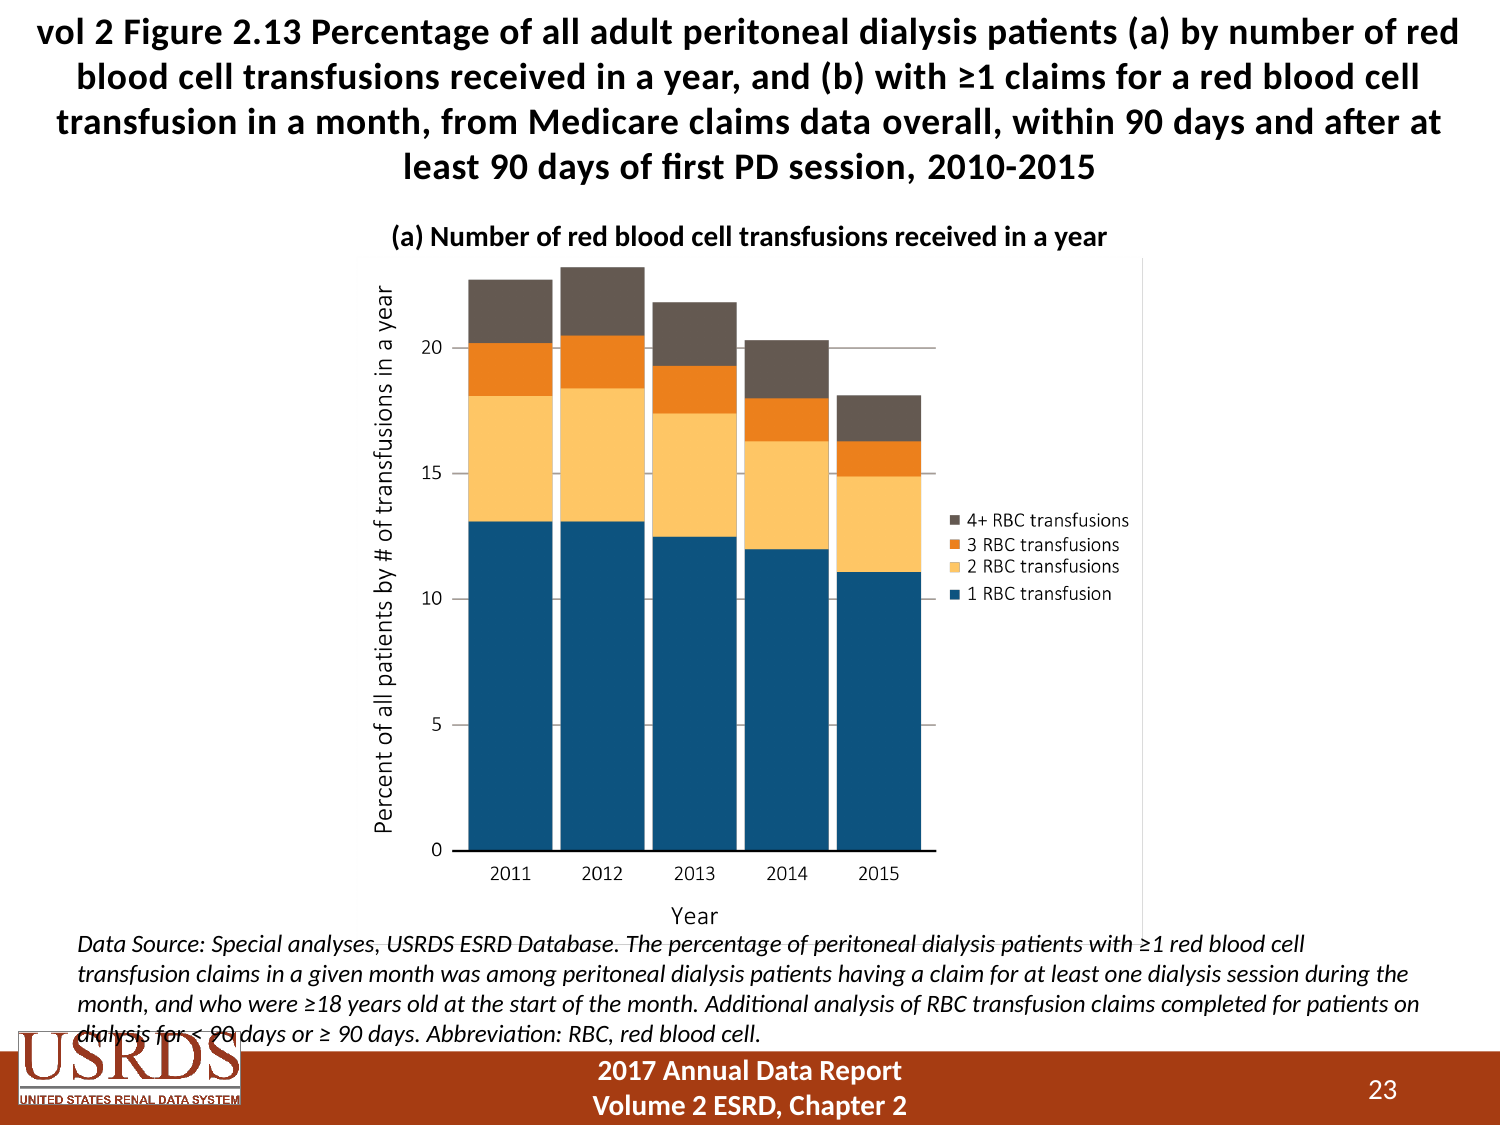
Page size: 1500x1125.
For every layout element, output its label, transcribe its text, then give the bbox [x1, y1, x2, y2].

picture [19, 1032, 240, 1104]
text_box (a) Number of red blood cell transfusions received in a year [376, 209, 1124, 254]
title vol 2 Figure 2.13 Percentage of all adult peritoneal dialysis patients (a) by number of red blood cell transfusions received in a year, and (b) with ≥1 claims for a red blood cell transfusion in a month, from Medicare claims data overall, within 90 days and after at least 90 days of first PD session, 2010-2015 [0, 0, 1500, 205]
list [355, 255, 1145, 946]
text_box Data Source: Special analyses, USRDS ESRD Database. The percentage of peritoneal dialysis patients with ≥1 red blood cell transfusion claims in a given month was among peritoneal dialysis patients having a claim for at least one dialysis session during the month, and who were ≥18 years old at the start of the month. Additional analysis of RBC transfusion claims completed for patients on dialysis for < 90 days or ≥ 90 days. Abbreviation: RBC, red blood cell. [62, 920, 1438, 1055]
slide_number 23 [1262, 1062, 1413, 1108]
